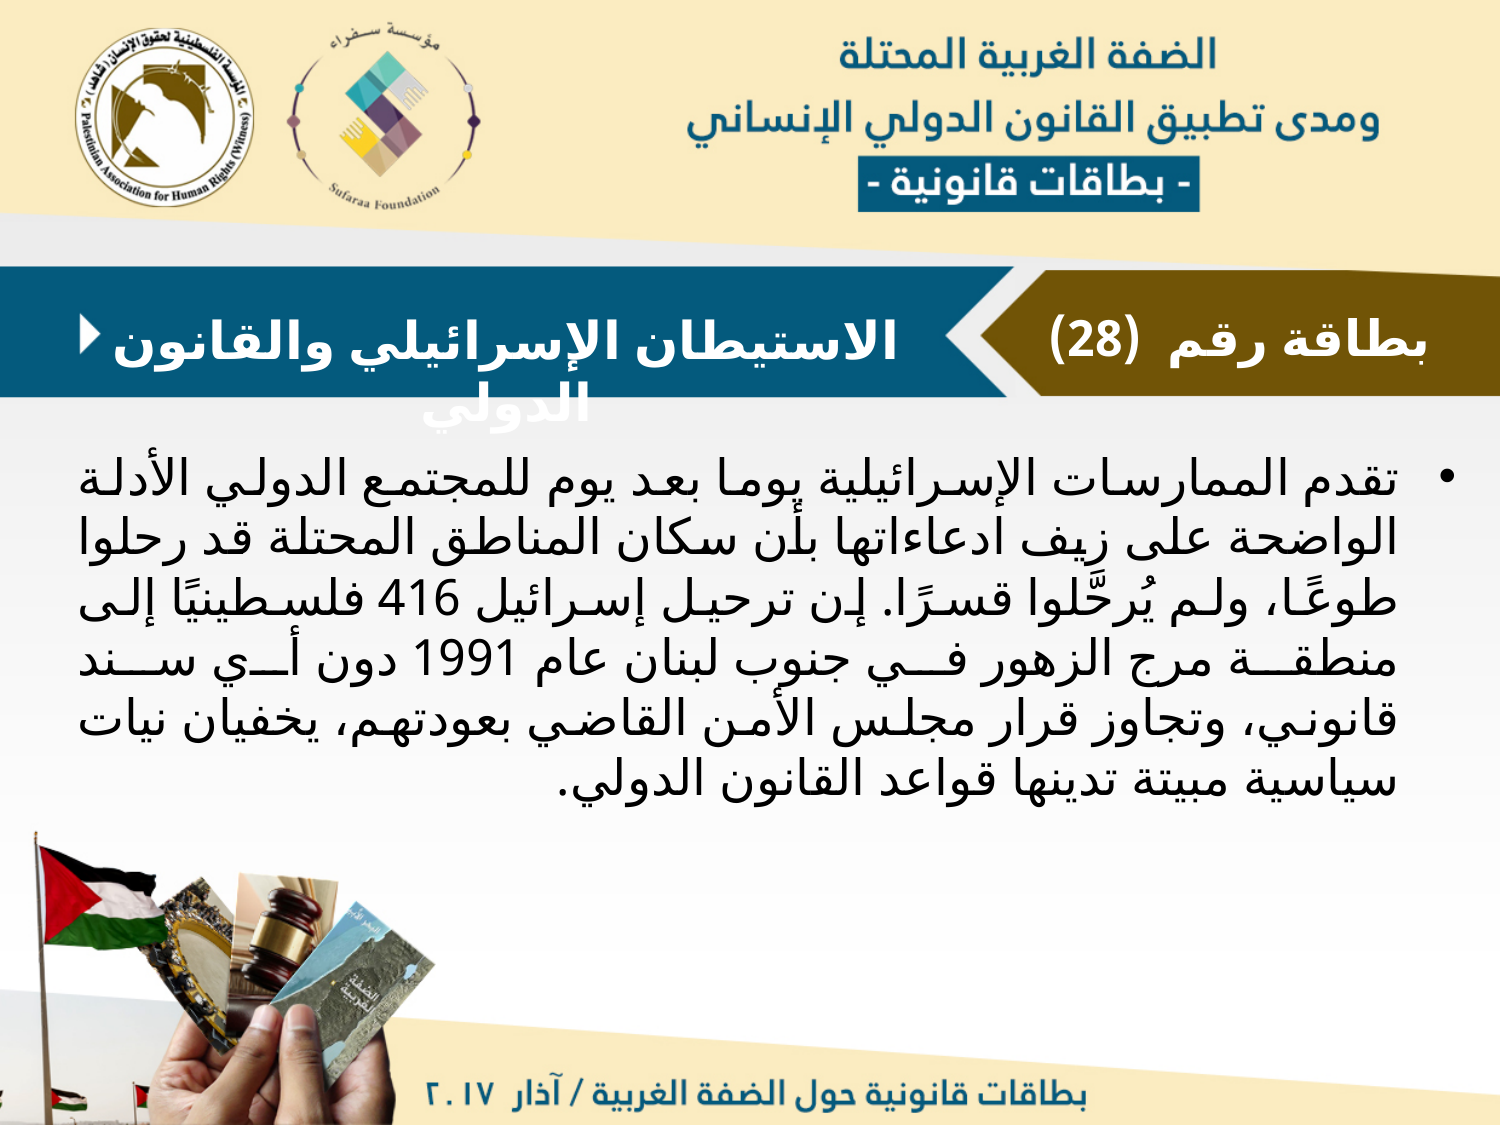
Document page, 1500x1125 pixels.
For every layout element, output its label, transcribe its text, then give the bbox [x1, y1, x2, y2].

list تقدم الممارسات الإسرائيلية يوما بعد يوم للمجتمع الدولي الأدلة الواضحة على زيف ادعاءاتها بأن سكان المناطق المحتلة قد رحلوا طوعًا، ولم يُرحَّلوا قسرًا. إن ترحيل إسرائيل 416 فلسطينيًا إلى منطقة مرج الزهور في جنوب لبنان عام 1991 دون أي سند قانوني، وتجاوز قرار مجلس الأمن القاضي بعودتهم، يخفيان نيات سياسية مبيتة تدينها قواعد القانون الدولي. [62, 437, 1471, 950]
text_box الاستيطان الإسرائيلي والقانون الدولي [75, 299, 938, 440]
picture [0, 0, 1500, 1125]
text_box بطاقة رقم (28) [1020, 299, 1446, 374]
